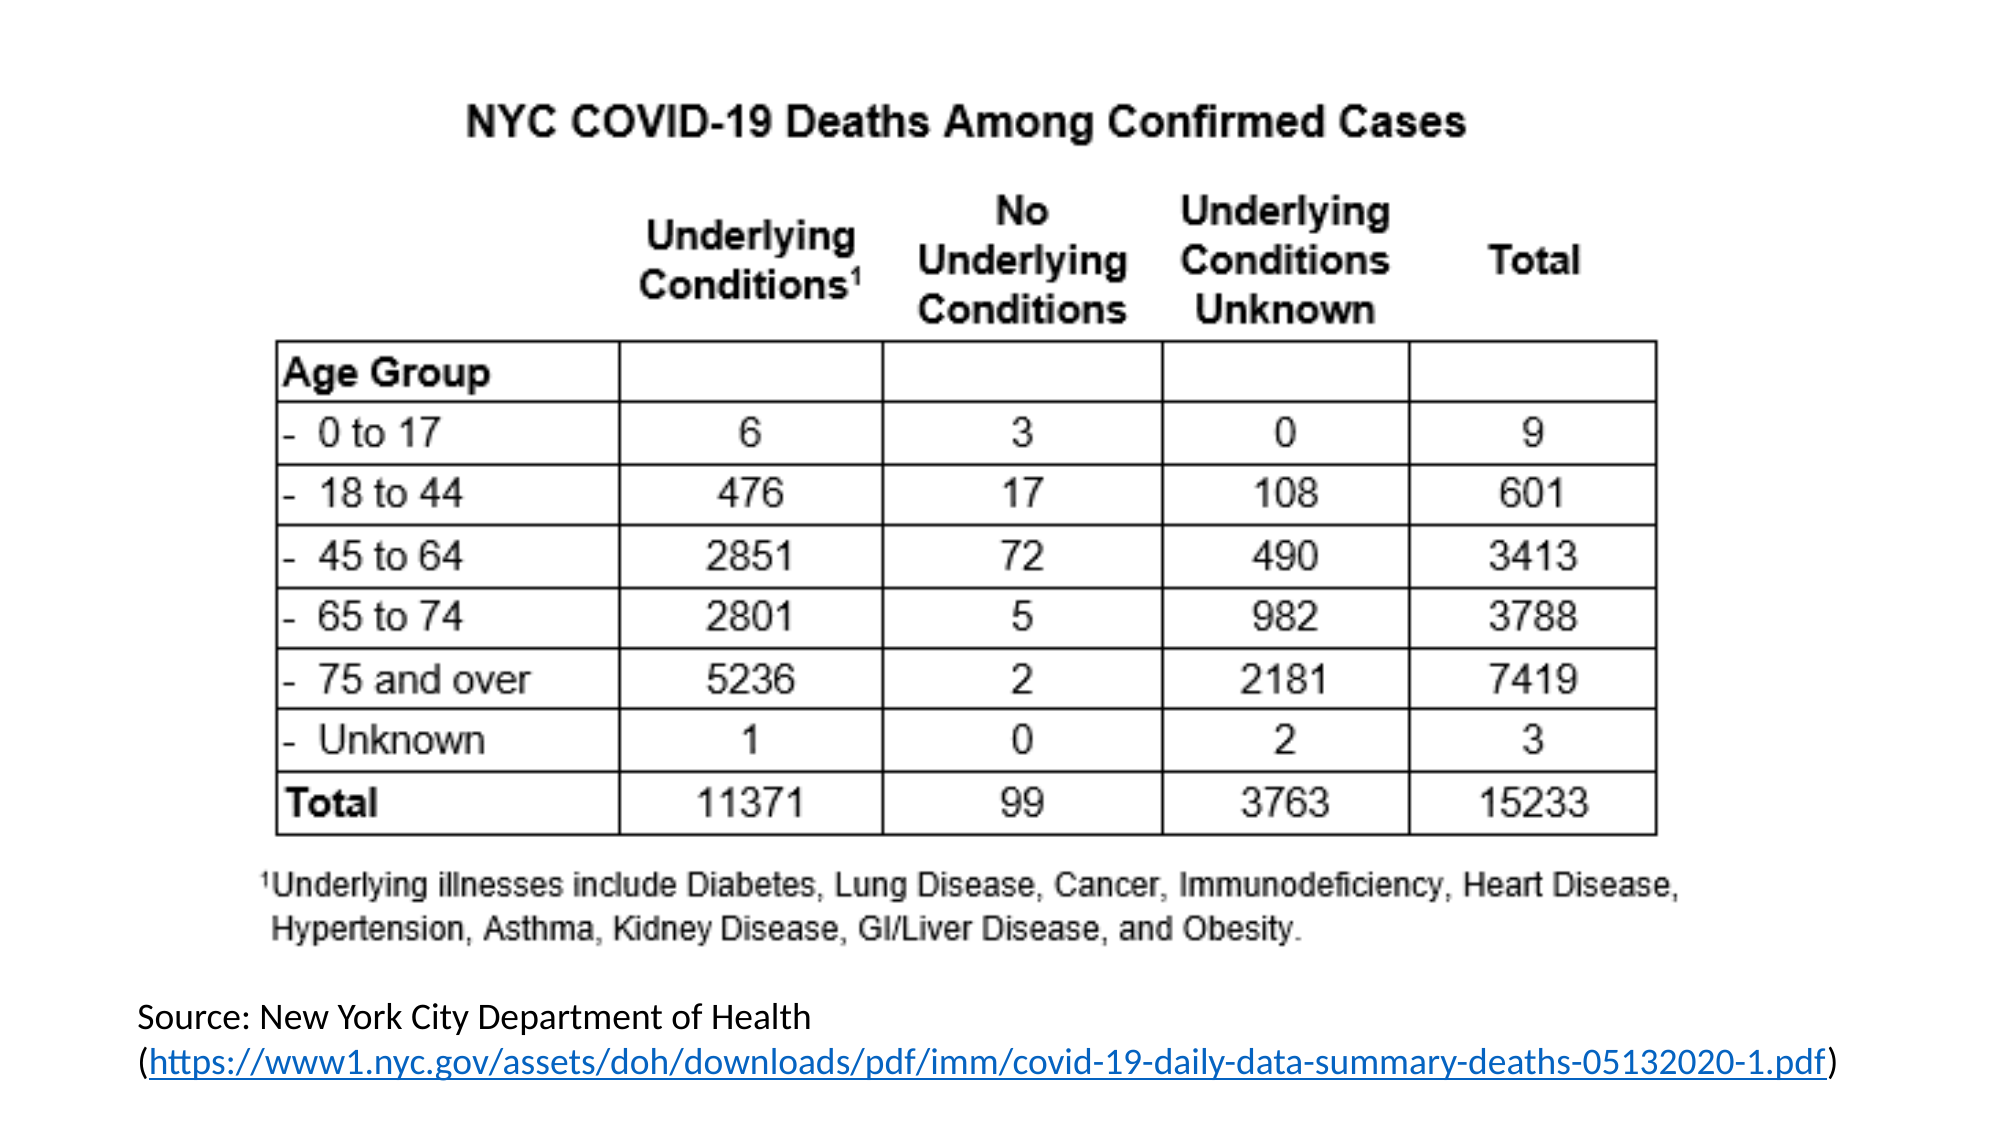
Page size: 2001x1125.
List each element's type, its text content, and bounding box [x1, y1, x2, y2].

picture [205, 63, 1738, 986]
text_box Source: New York City Department of Health (https://www1.nyc.gov/assets/doh/downloads/pdf/imm/covid-19-daily-data-summary-deaths-05132020-1.pdf) [122, 985, 1878, 1090]
